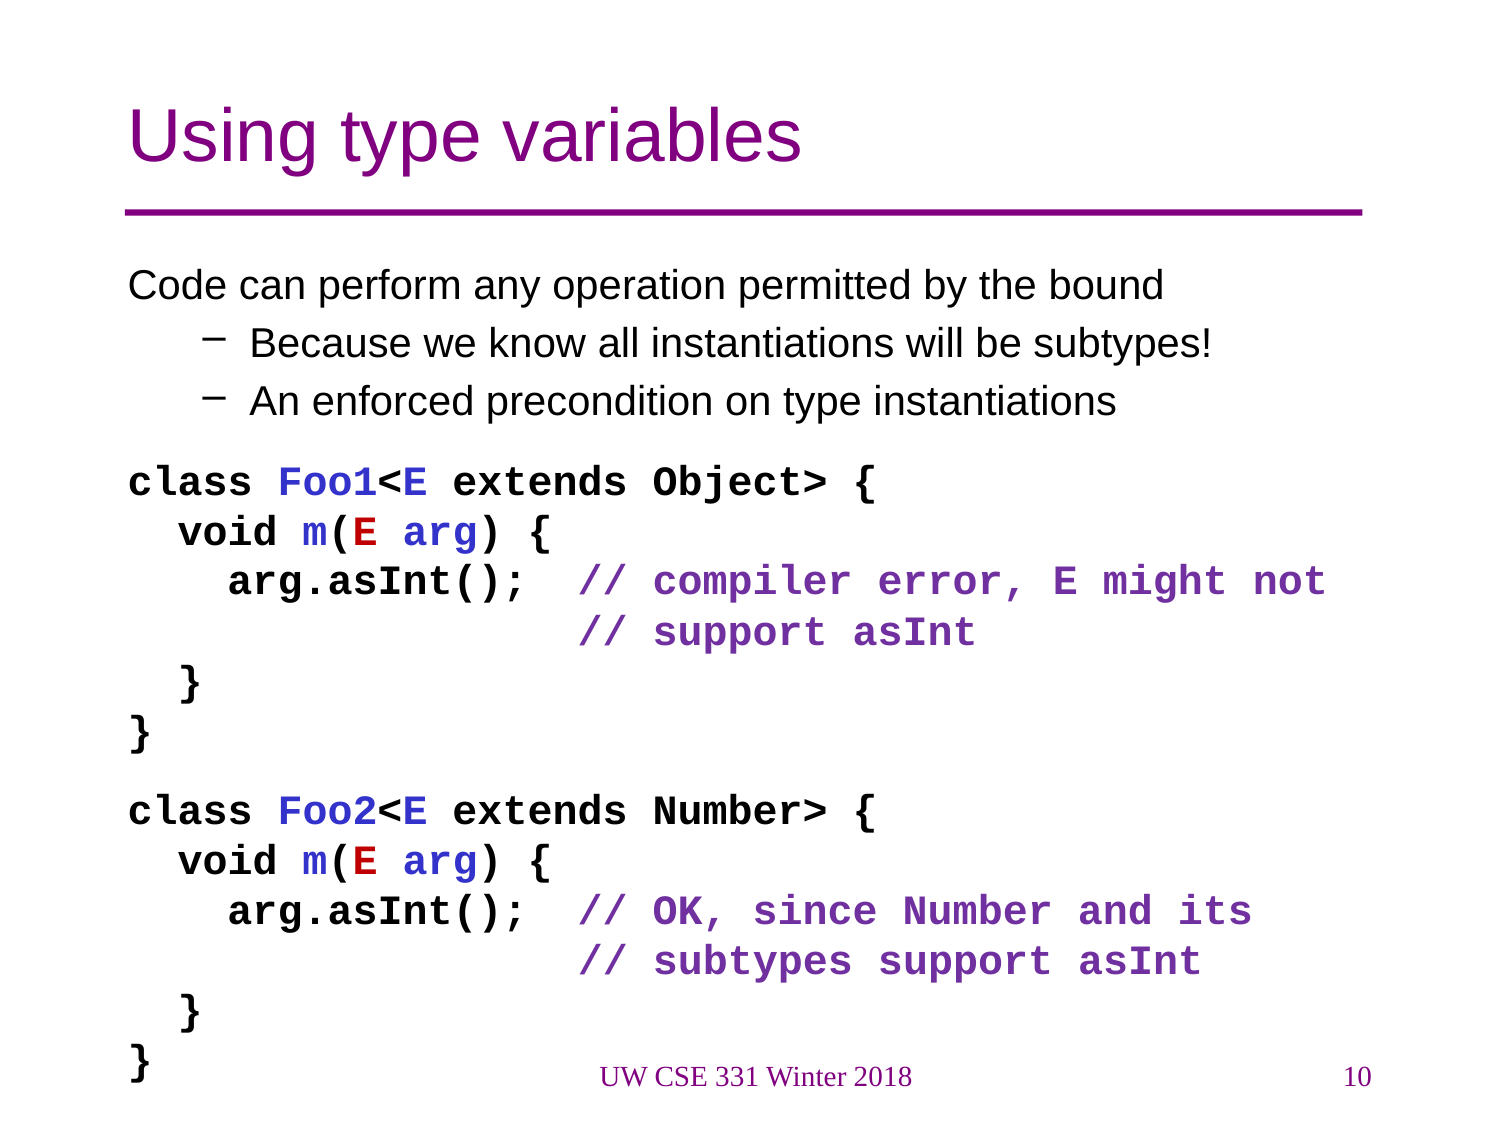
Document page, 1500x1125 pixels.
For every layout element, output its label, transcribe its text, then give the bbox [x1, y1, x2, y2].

list Code can perform any operation permitted by the bound Because we know all instantiations will be subtypes! An enforced precondition on type instantiations class Foo1<E extends Object> { void m(E arg) { arg.asInt(); // compiler error, E might not // support asInt } } class Foo2<E extends Number> { void m(E arg) { arg.asInt(); // OK, since Number and its // subtypes support asInt } } [112, 249, 1388, 1025]
footer UW CSE 331 Winter 2018 [474, 1049, 1038, 1125]
title Using type variables [112, 37, 1388, 225]
slide_number 10 [1074, 1049, 1388, 1125]
